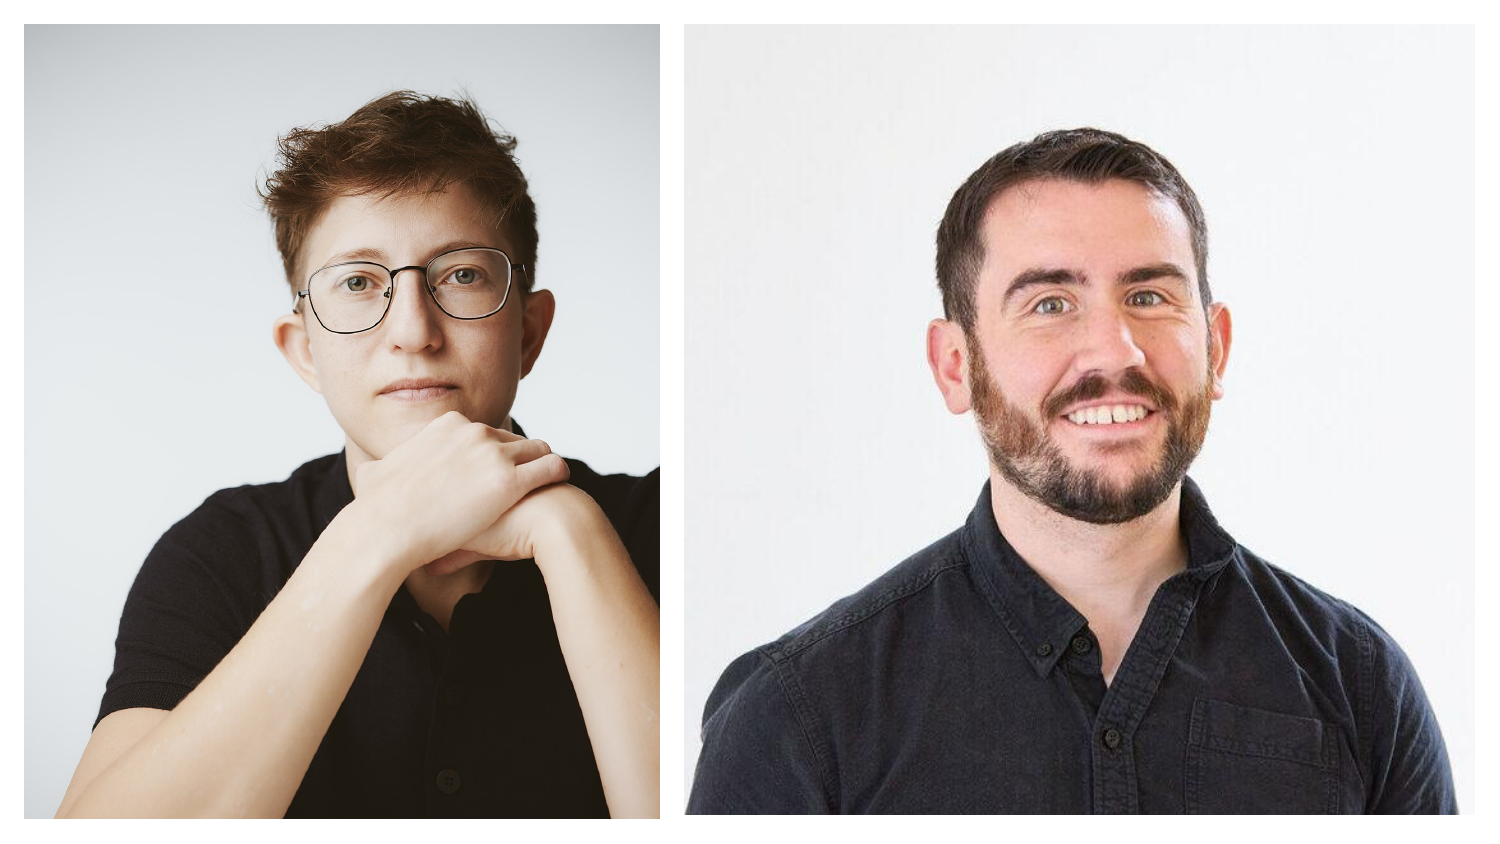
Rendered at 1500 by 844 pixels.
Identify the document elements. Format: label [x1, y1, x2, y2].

picture [684, 24, 1476, 816]
picture [24, 24, 661, 819]
